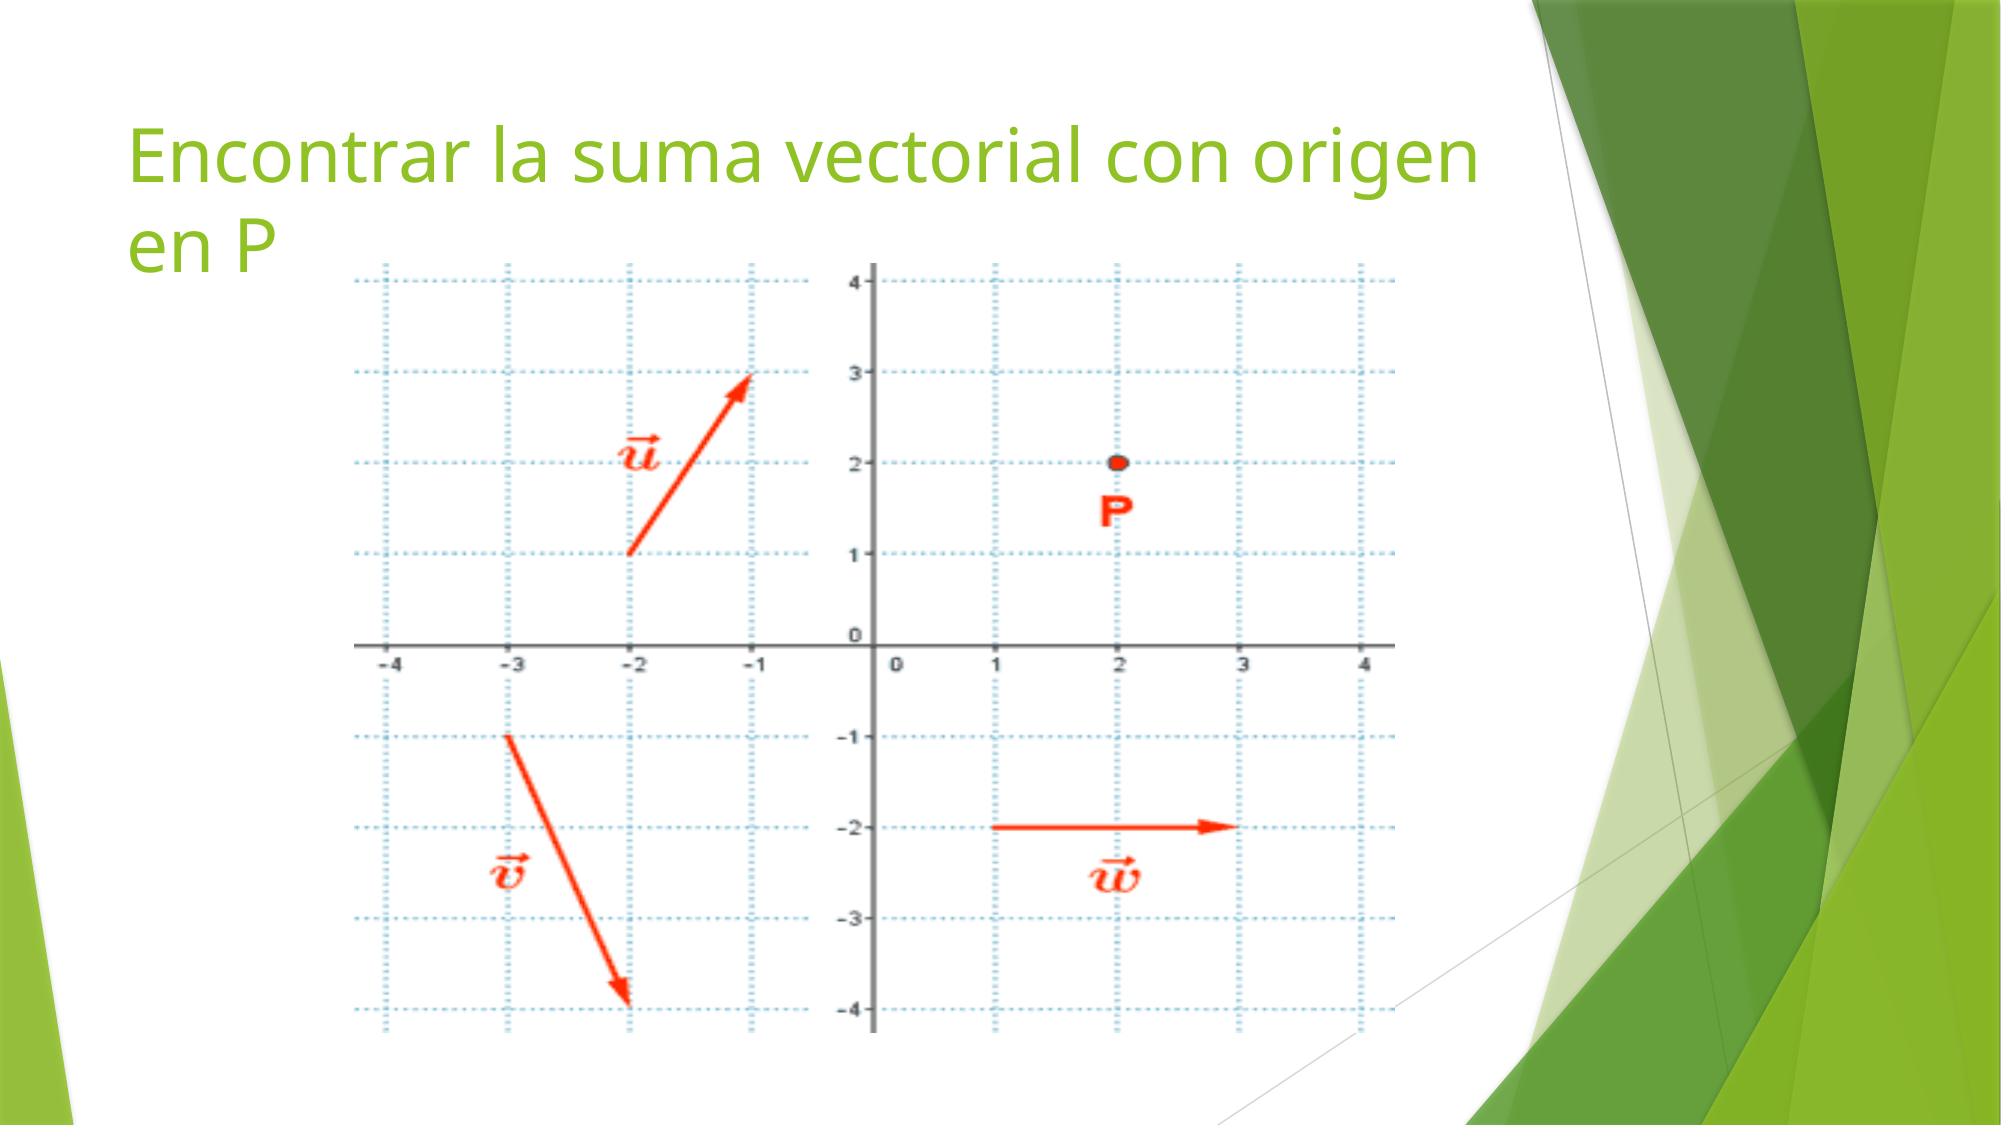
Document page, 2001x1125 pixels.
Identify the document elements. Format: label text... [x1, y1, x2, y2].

title Encontrar la suma vectorial con origen en P [111, 99, 1522, 317]
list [353, 262, 1395, 1034]
